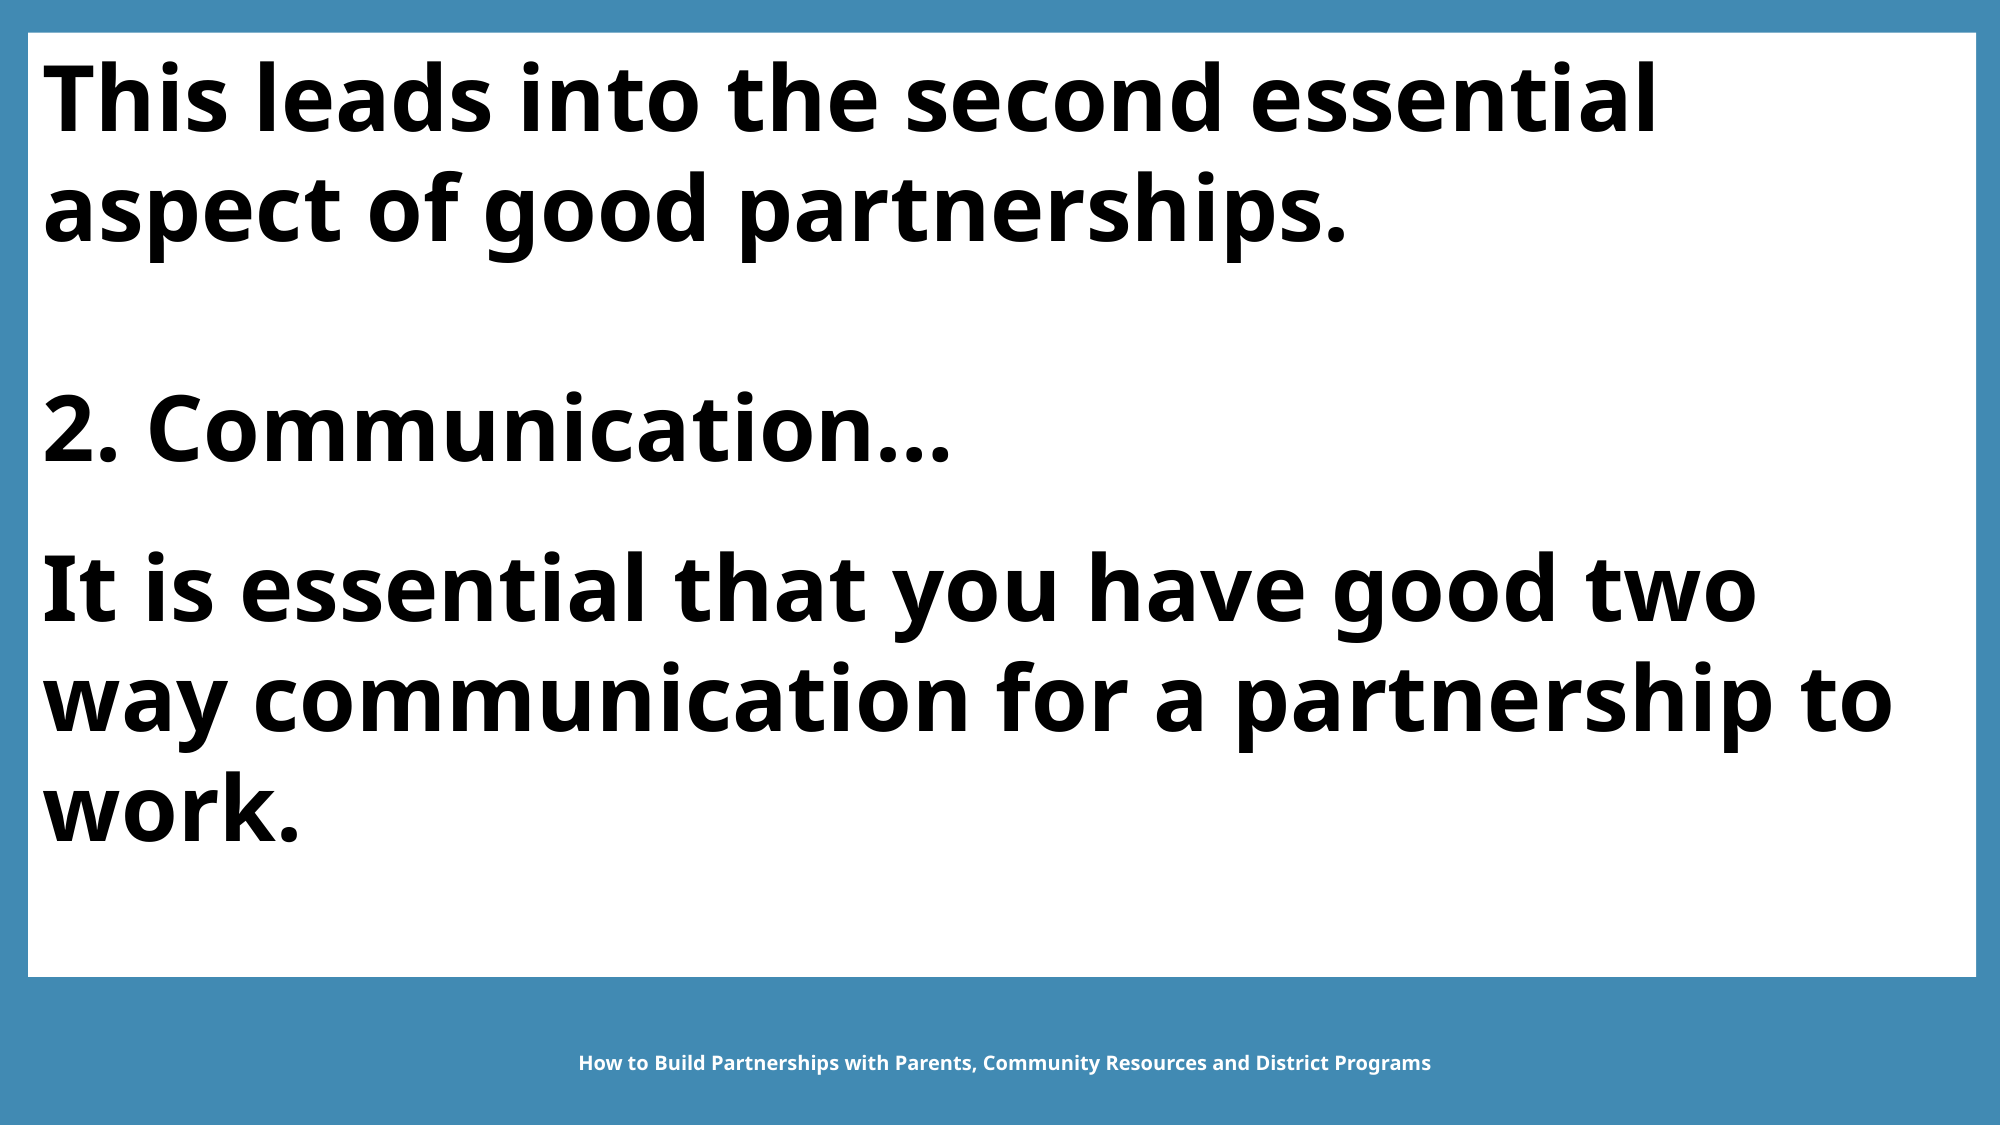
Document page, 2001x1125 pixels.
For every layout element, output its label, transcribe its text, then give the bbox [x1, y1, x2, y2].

subtitle How to Build Partnerships with Parents, Community Resources and District Programs [30, 1042, 1979, 1106]
text_box This leads into the second essential aspect of good partnerships. 2. Communication… It is essential that you have good two way communication for a partnership to work. [28, 32, 1977, 977]
